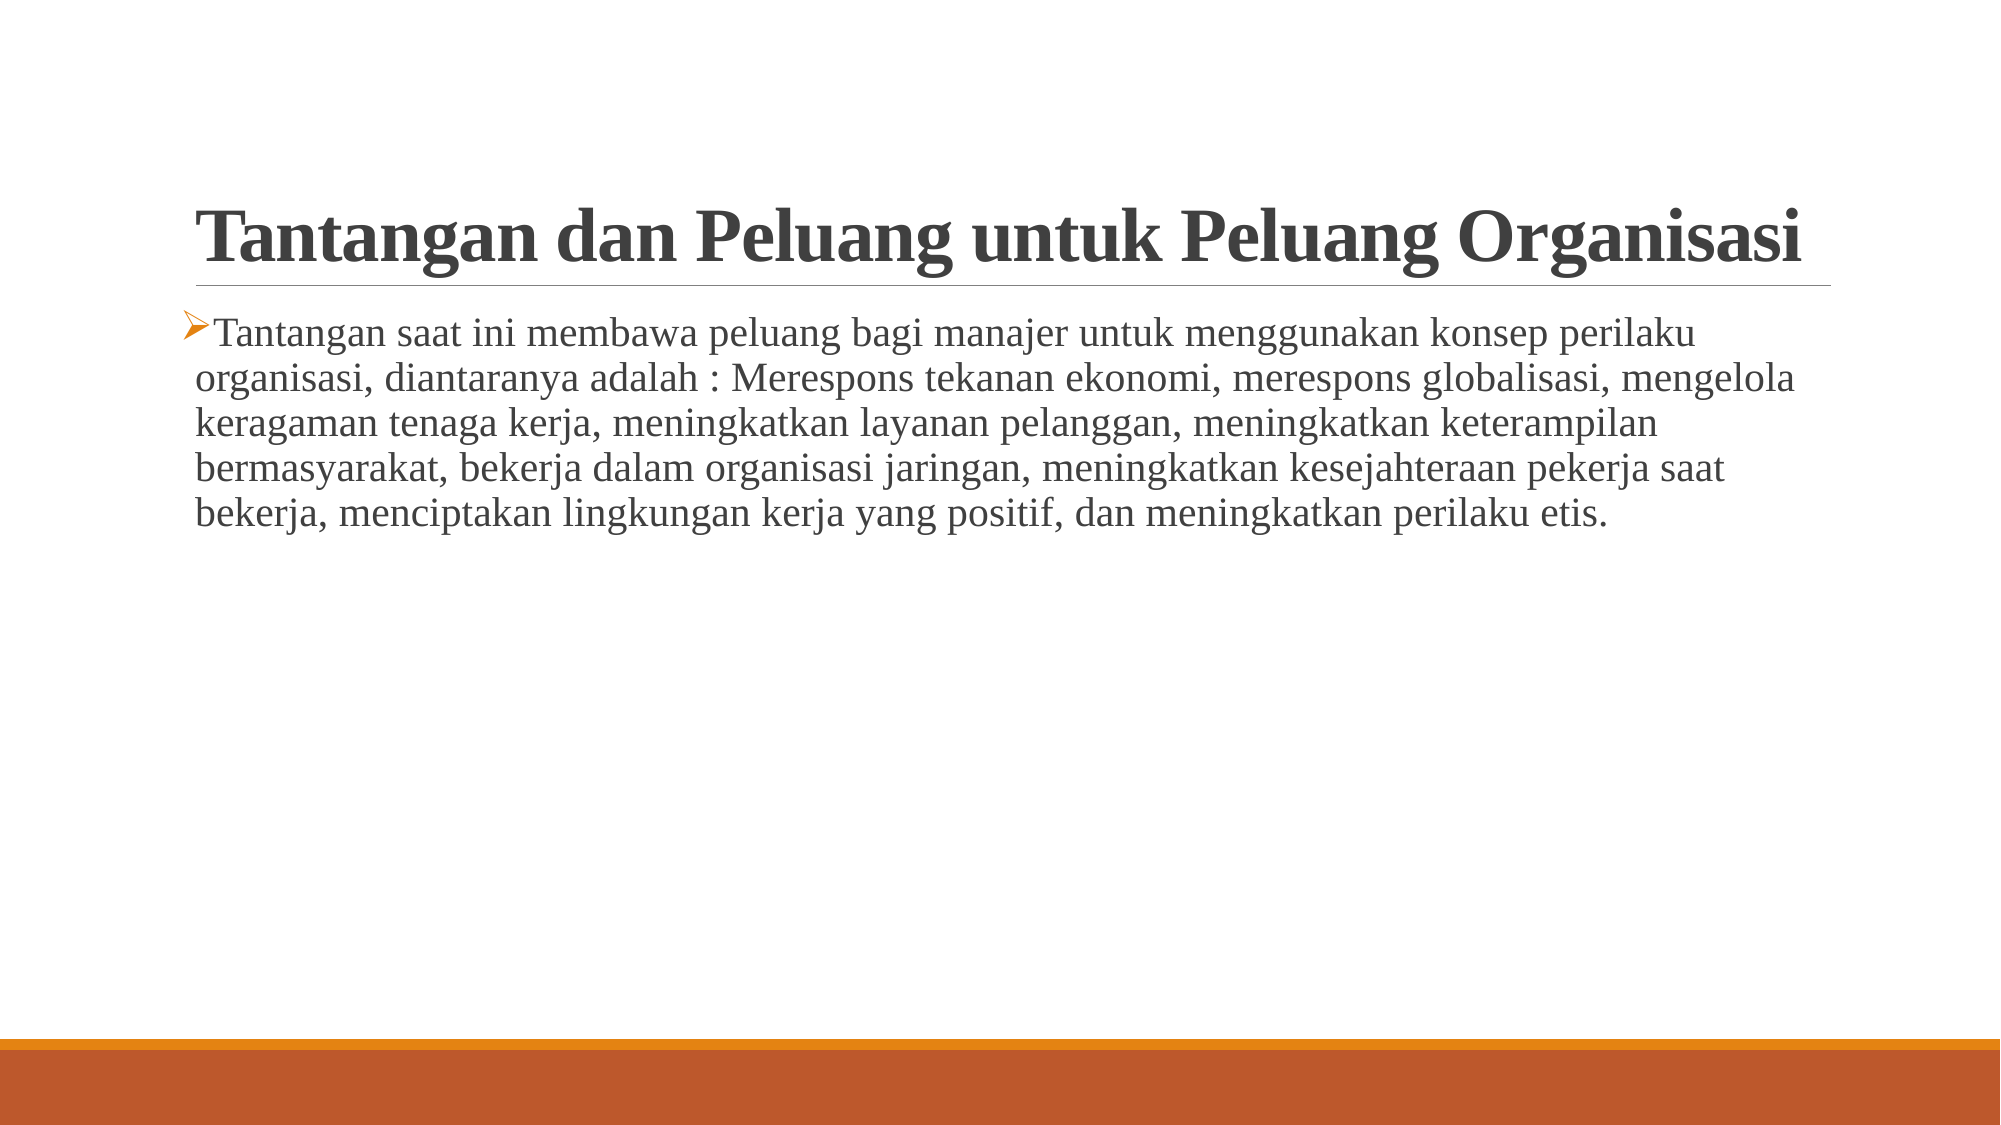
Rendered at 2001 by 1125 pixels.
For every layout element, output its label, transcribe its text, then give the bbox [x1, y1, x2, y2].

list Tantangan saat ini membawa peluang bagi manajer untuk menggunakan konsep perilaku organisasi, diantaranya adalah : Merespons tekanan ekonomi, merespons globalisasi, mengelola keragaman tenaga kerja, meningkatkan layanan pelanggan, meningkatkan keterampilan bermasyarakat, bekerja dalam organisasi jaringan, meningkatkan kesejahteraan pekerja saat bekerja, menciptakan lingkungan kerja yang positif, dan meningkatkan perilaku etis. [180, 302, 1830, 963]
title Tantangan dan Peluang untuk Peluang Organisasi [180, 139, 1830, 302]
